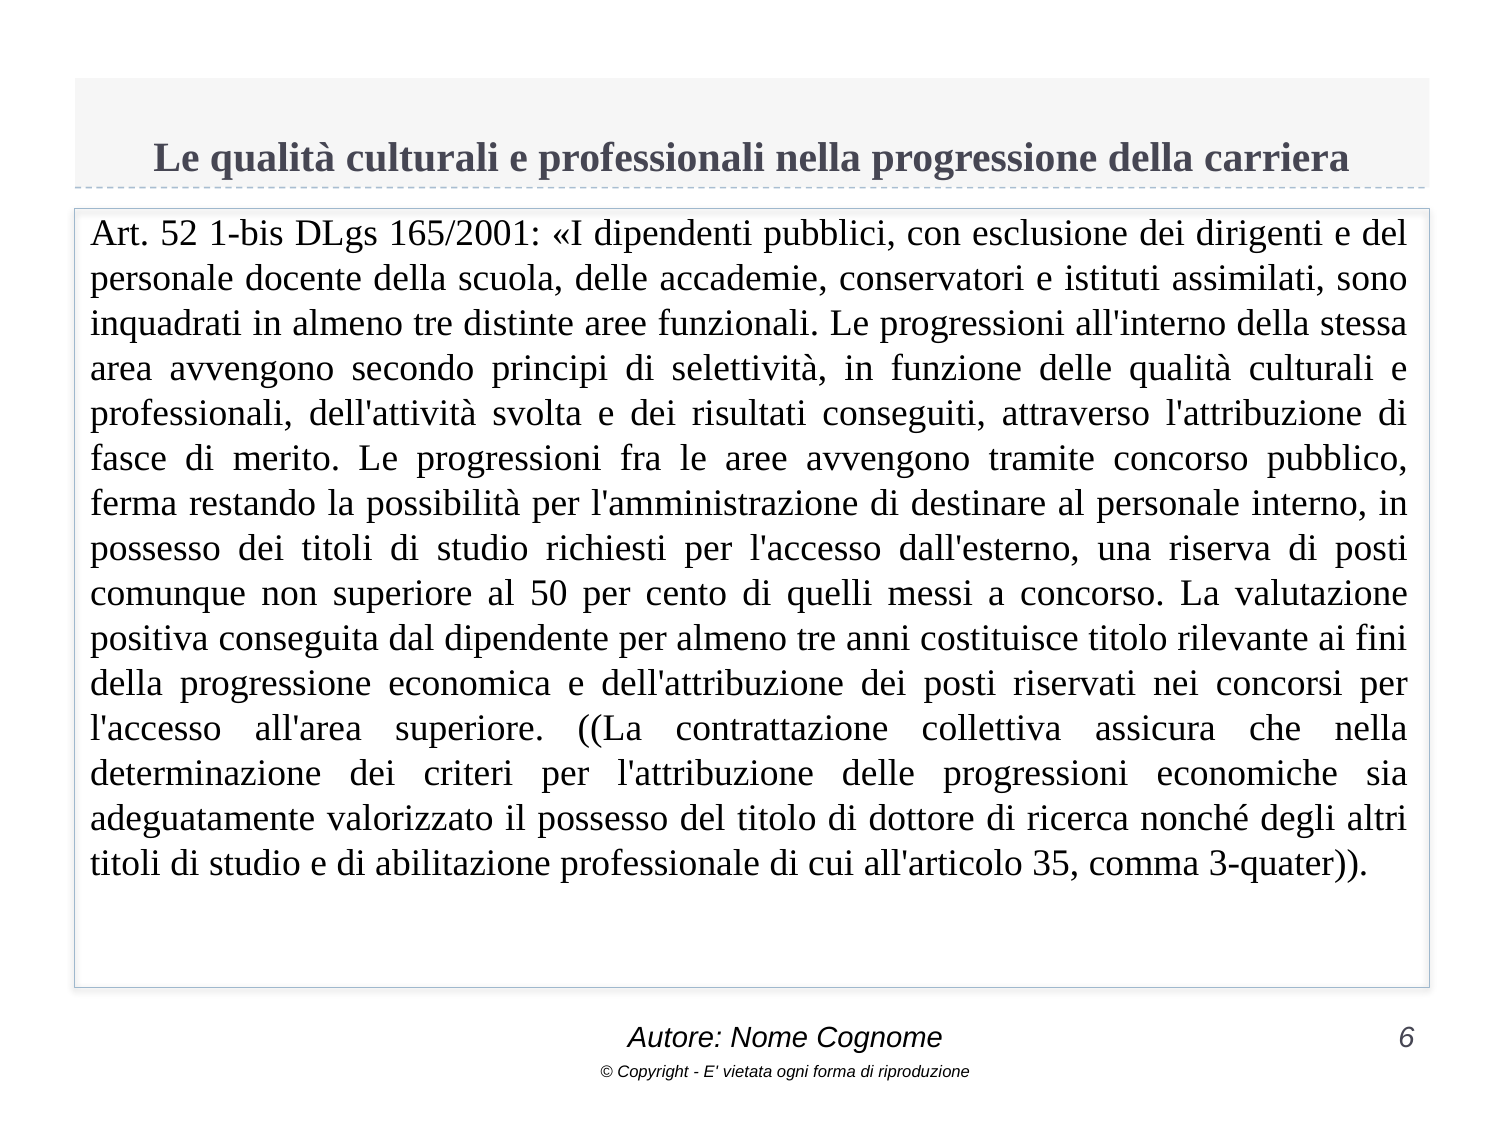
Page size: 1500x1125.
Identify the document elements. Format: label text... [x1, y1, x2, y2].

title Le qualità culturali e professionali nella progressione della carriera [75, 78, 1430, 188]
list Art. 52 1-bis DLgs 165/2001: «I dipendenti pubblici, con esclusione dei dirigenti e del personale docente della scuola, delle accademie, conservatori e istituti assimilati, sono inquadrati in almeno tre distinte aree funzionali. Le progressioni all'interno della stessa area avvengono secondo principi di selettività, in funzione delle qualità culturali e professionali, dell'attività svolta e dei risultati conseguiti, attraverso l'attribuzione di fasce di merito. Le progressioni fra le aree avvengono tramite concorso pubblico, ferma restando la possibilità per l'amministrazione di destinare al personale interno, in possesso dei titoli di studio richiesti per l'accesso dall'esterno, una riserva di posti comunque non superiore al 50 per cento di quelli messi a concorso. La valutazione positiva conseguita dal dipendente per almeno tre anni costituisce titolo rilevante ai fini della progressione economica e dell'attribuzione dei posti riservati nei concorsi per l'accesso all'area superiore. ((La contrattazione collettiva assicura che nella determinazione dei criteri per l'attribuzione delle progressioni economiche sia adeguatamente valorizzato il possesso del titolo di dottore di ricerca nonché degli altri titoli di studio e di abilitazione professionale di cui all'articolo 35, comma 3-quater)). [75, 200, 1425, 988]
